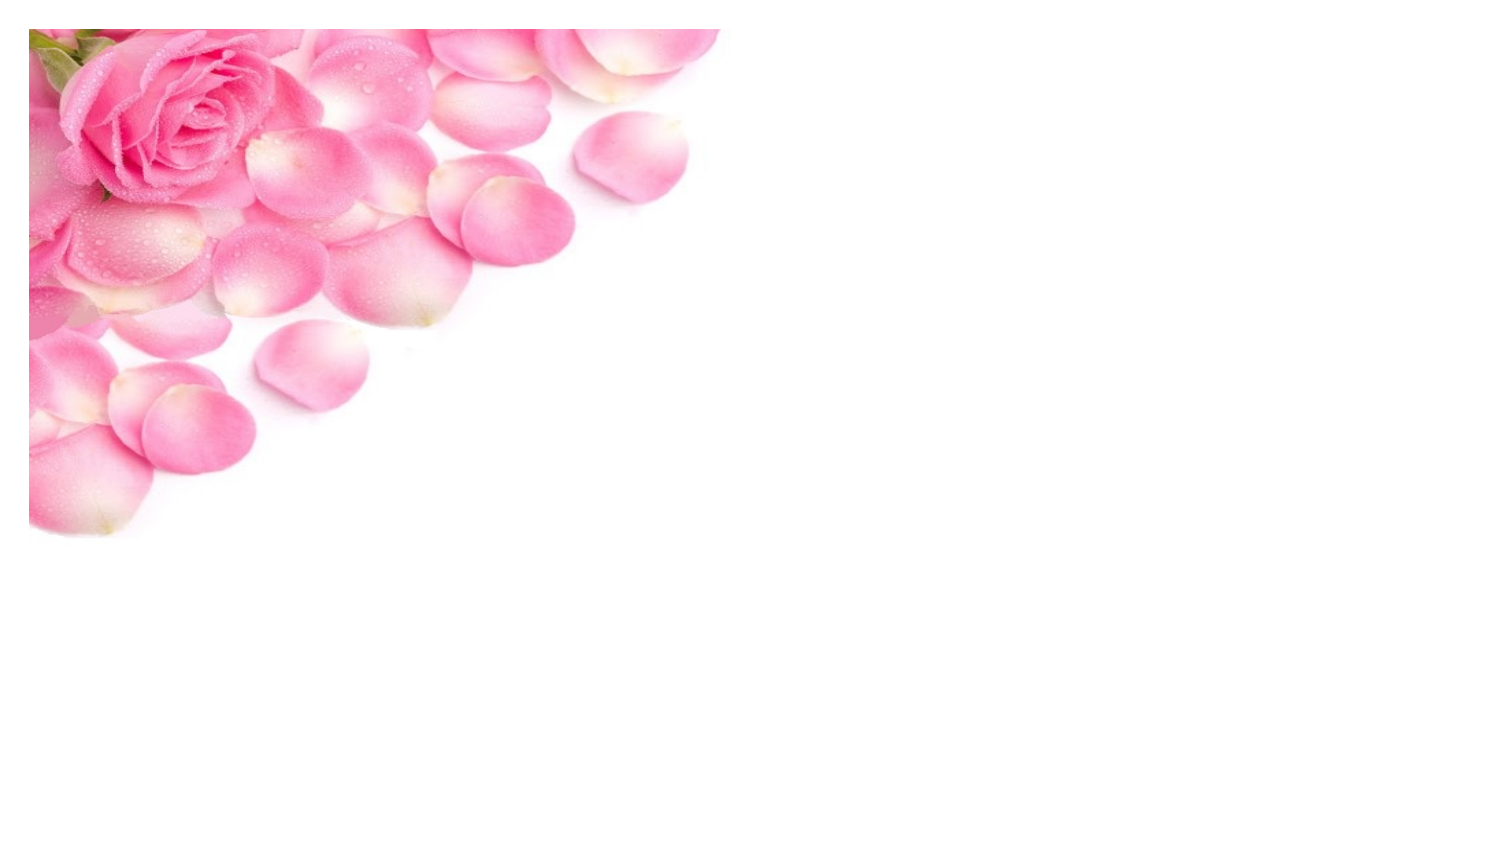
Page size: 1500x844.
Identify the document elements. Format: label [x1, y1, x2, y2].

picture [29, 29, 730, 561]
